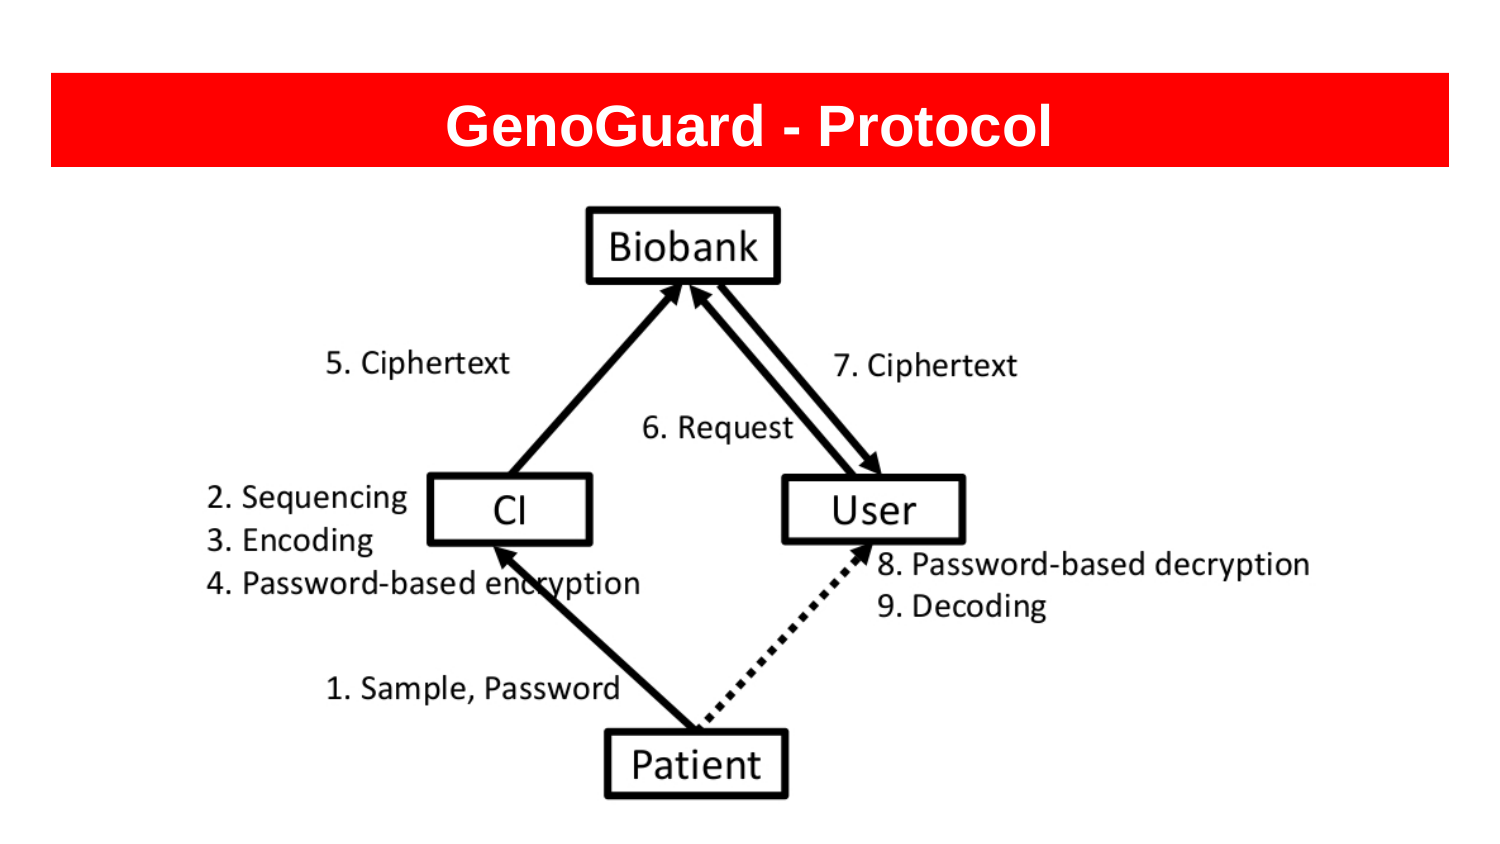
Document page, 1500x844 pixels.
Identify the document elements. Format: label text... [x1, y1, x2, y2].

picture [171, 180, 1329, 817]
title GenoGuard - Protocol [51, 72, 1449, 167]
